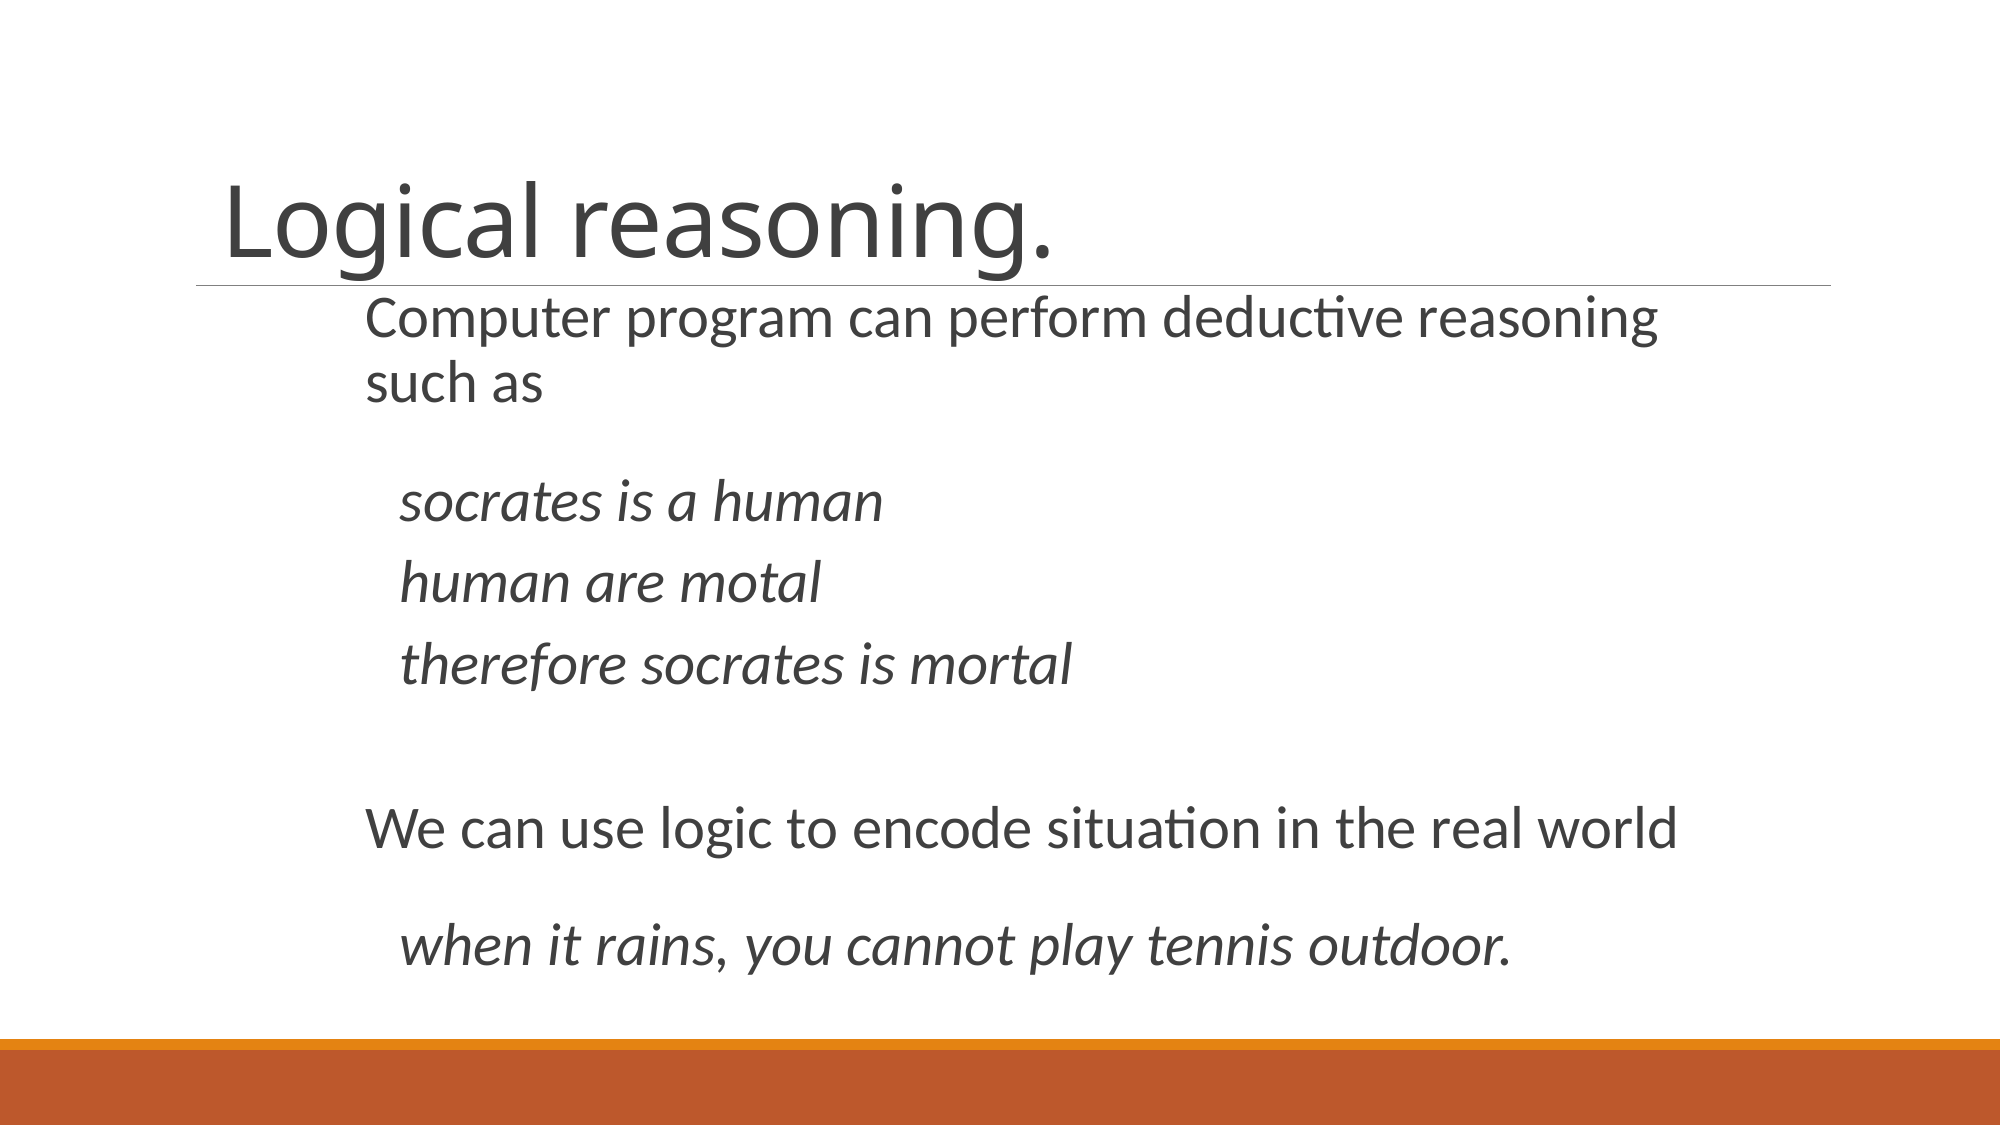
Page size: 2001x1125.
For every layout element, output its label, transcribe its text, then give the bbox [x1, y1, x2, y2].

list Computer program can perform deductive reasoning such as socrates is a human human are motal therefore socrates is mortal We can use logic to encode situation in the real world when it rains, you cannot play tennis outdoor. [331, 277, 1717, 992]
title Logical reasoning. [180, 47, 1830, 285]
